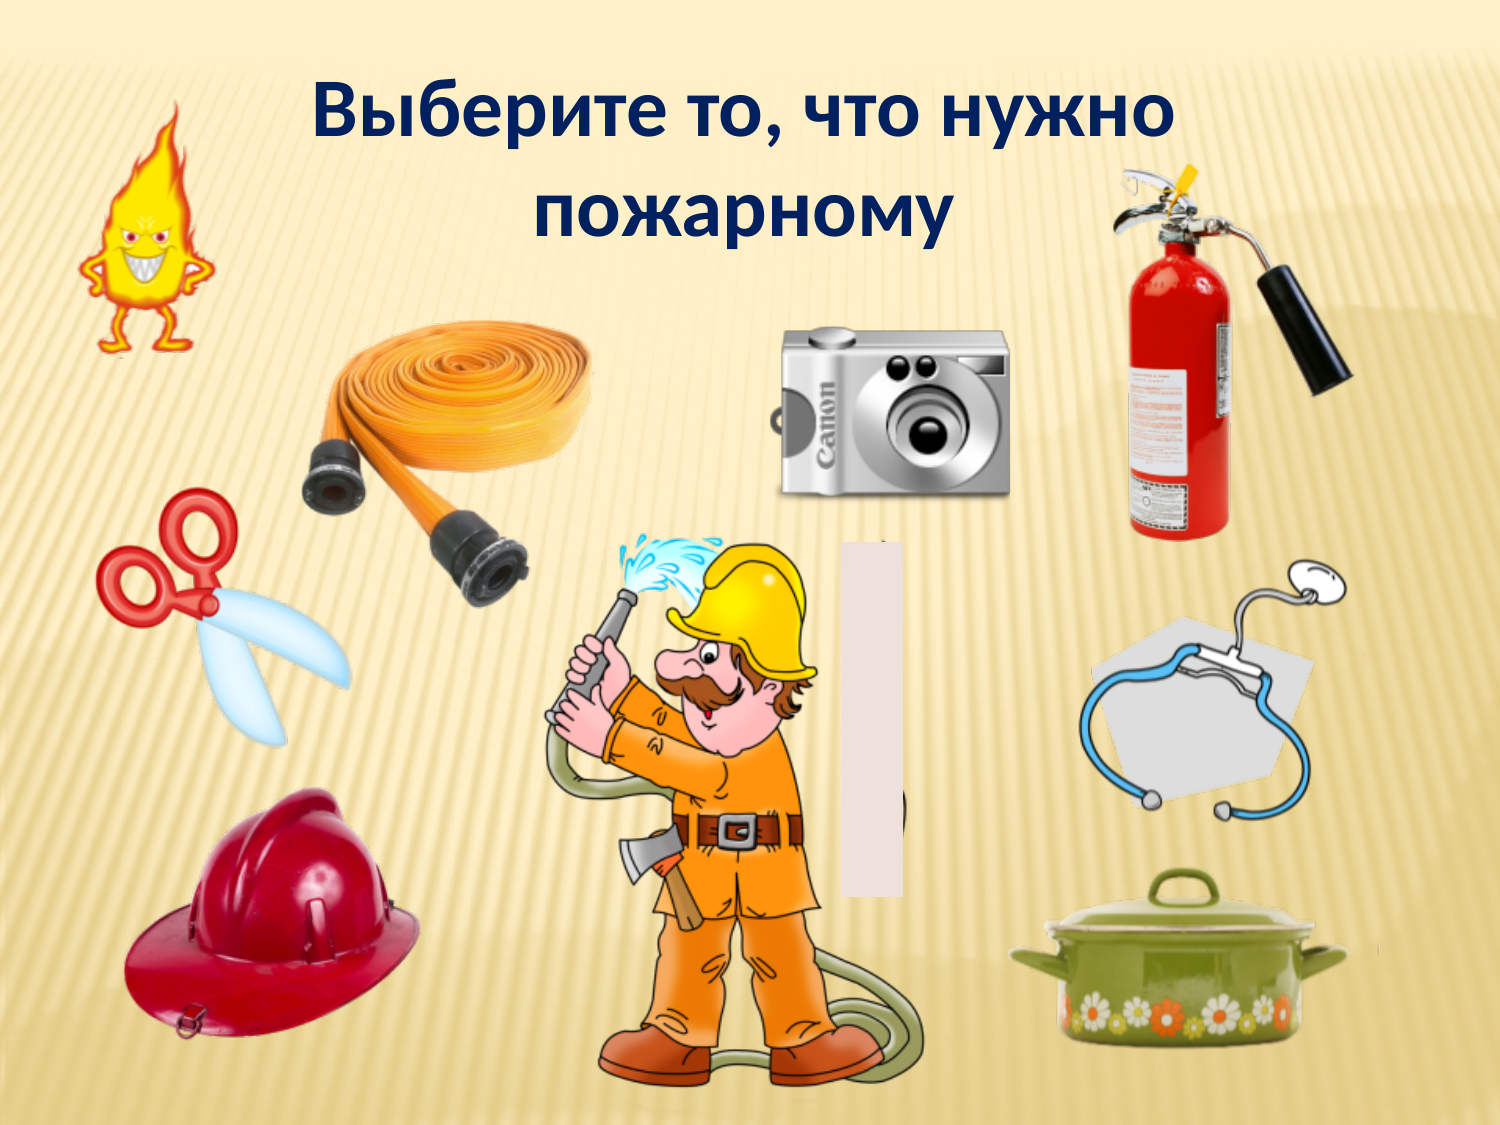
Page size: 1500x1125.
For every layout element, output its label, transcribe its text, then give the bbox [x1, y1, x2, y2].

picture [972, 843, 1380, 1104]
picture [531, 504, 950, 1125]
picture [122, 786, 422, 1042]
picture [769, 299, 1012, 543]
picture [87, 318, 595, 750]
text_box Выберите то, что нужно пожарному [206, 45, 1282, 261]
picture [1054, 163, 1367, 833]
picture [64, 98, 289, 359]
